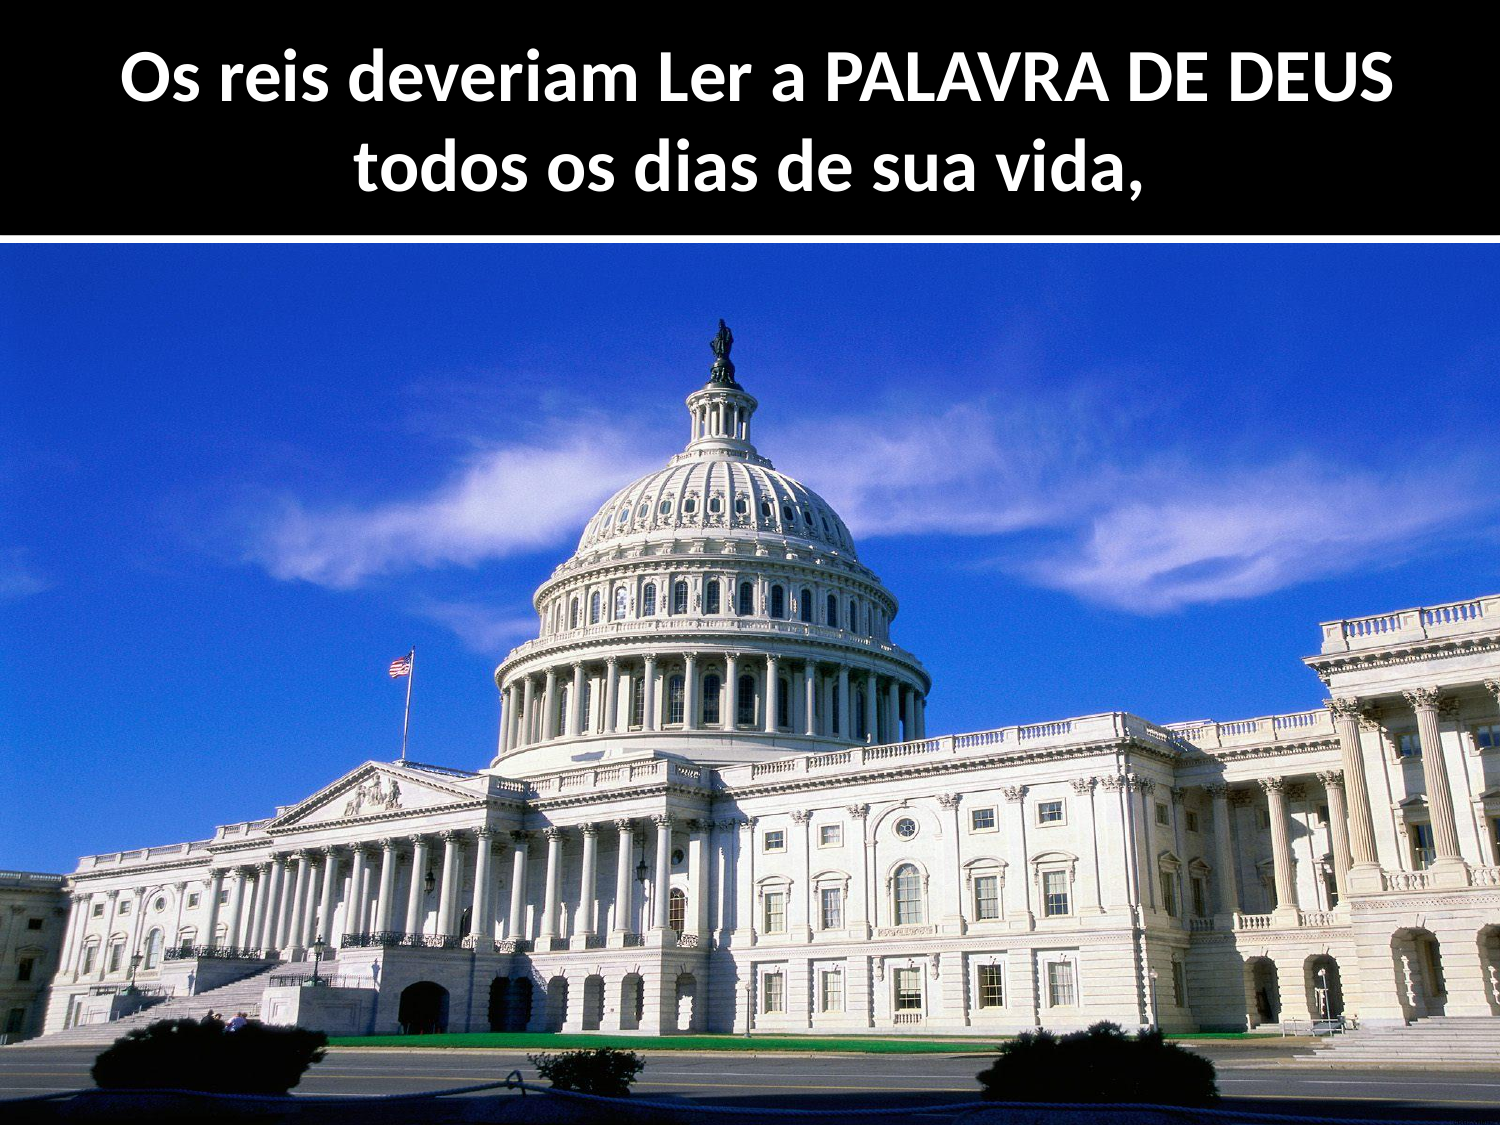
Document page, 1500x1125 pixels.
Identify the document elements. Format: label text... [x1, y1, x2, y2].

text_box Os reis deveriam Ler a PALAVRA DE DEUS todos os dias de sua vida, [47, 18, 1471, 214]
picture [0, 243, 1500, 1125]
